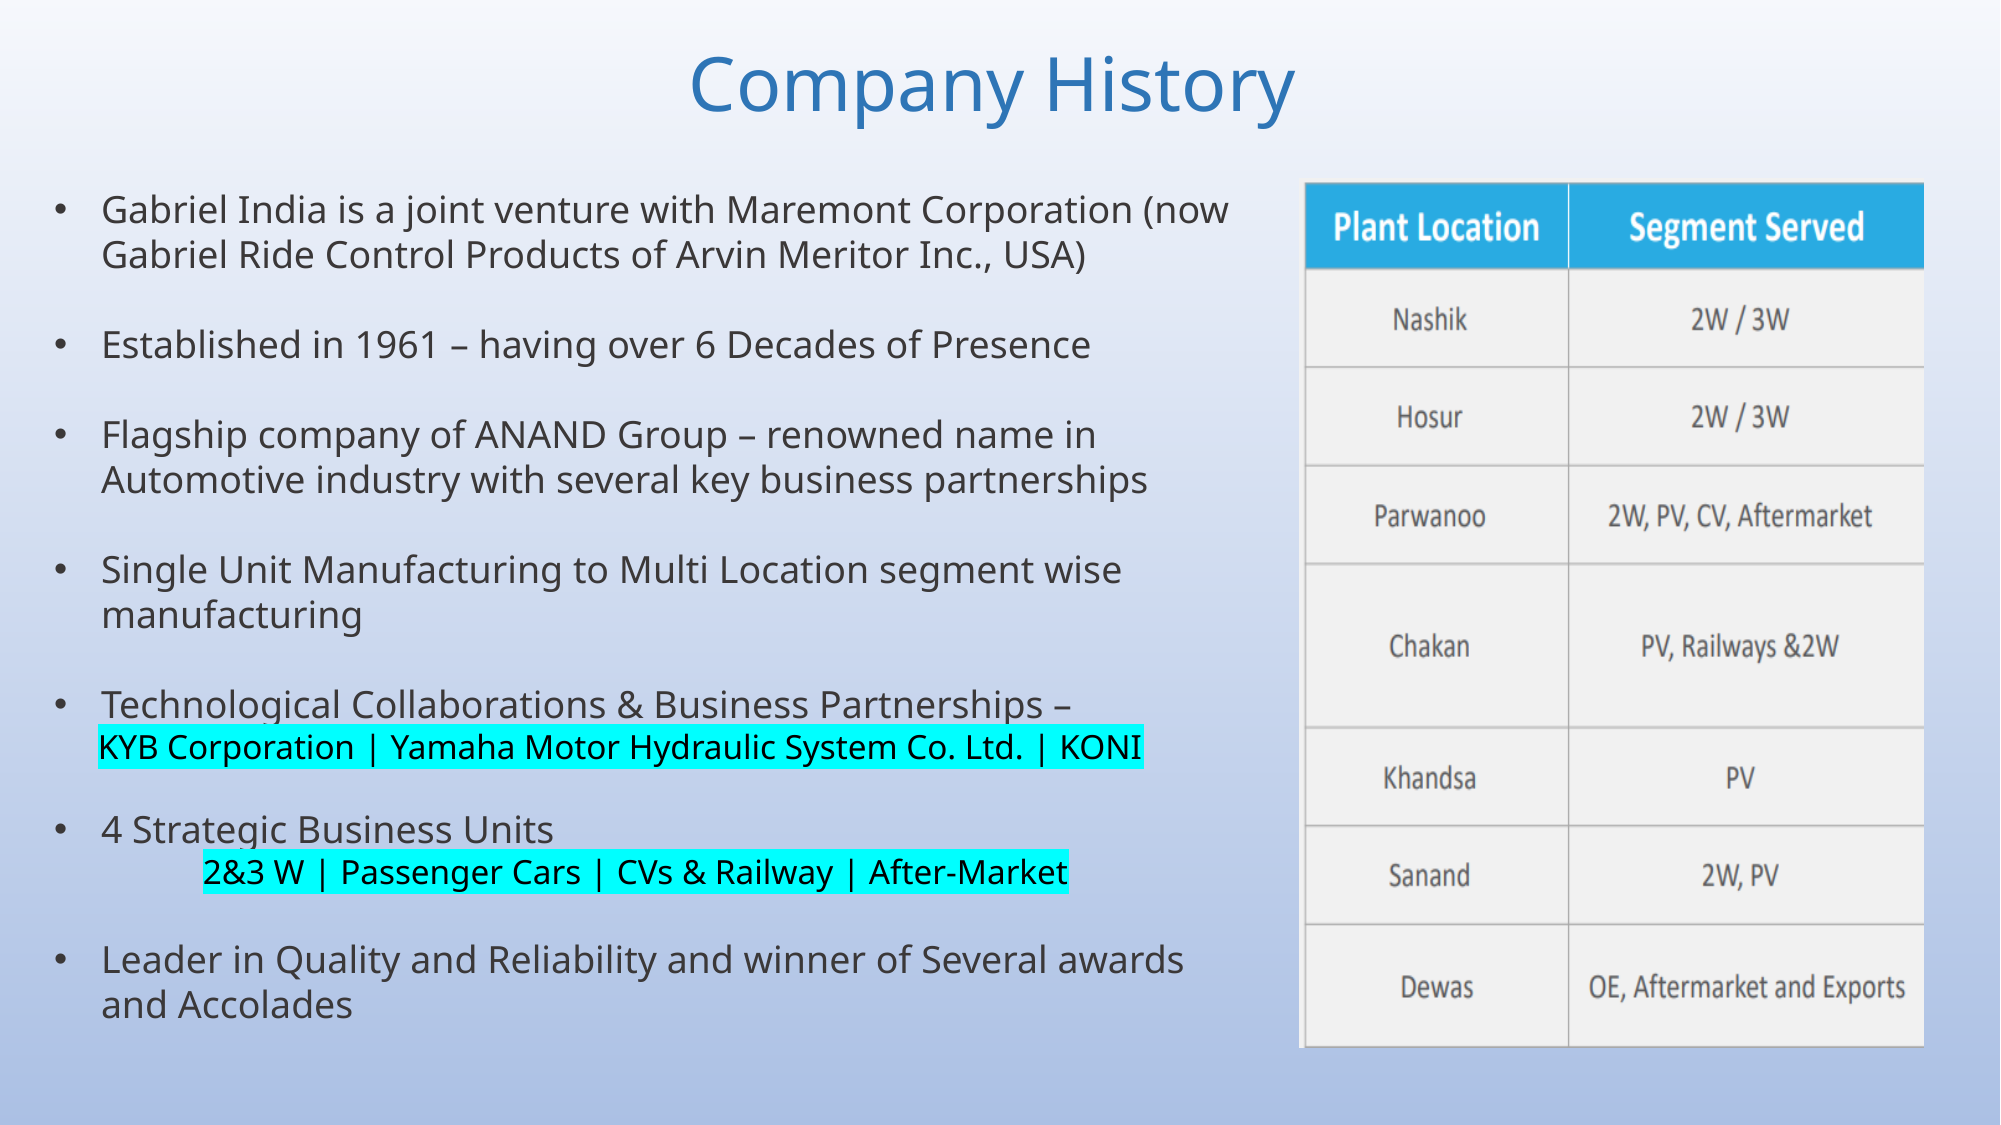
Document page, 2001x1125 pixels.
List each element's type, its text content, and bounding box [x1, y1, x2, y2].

picture [1298, 178, 1924, 1048]
text_box Company History [13, 29, 1972, 135]
text_box Gabriel India is a joint venture with Maremont Corporation (now Gabriel Ride Control Products of Arvin Meritor Inc., USA) Established in 1961 – having over 6 Decades of Presence Flagship company of ANAND Group – renowned name in Automotive industry with several key business partnerships Single Unit Manufacturing to Multi Location segment wise manufacturing Technological Collaborations & Business Partnerships – KYB Corporation | Yamaha Motor Hydraulic System Co. Ltd. | KONI 4 Strategic Business Units 2&3 W | Passenger Cars | CVs & Railway | After-Market Leader in Quality and Reliability and winner of Several awards and Accolades [39, 178, 1256, 1034]
